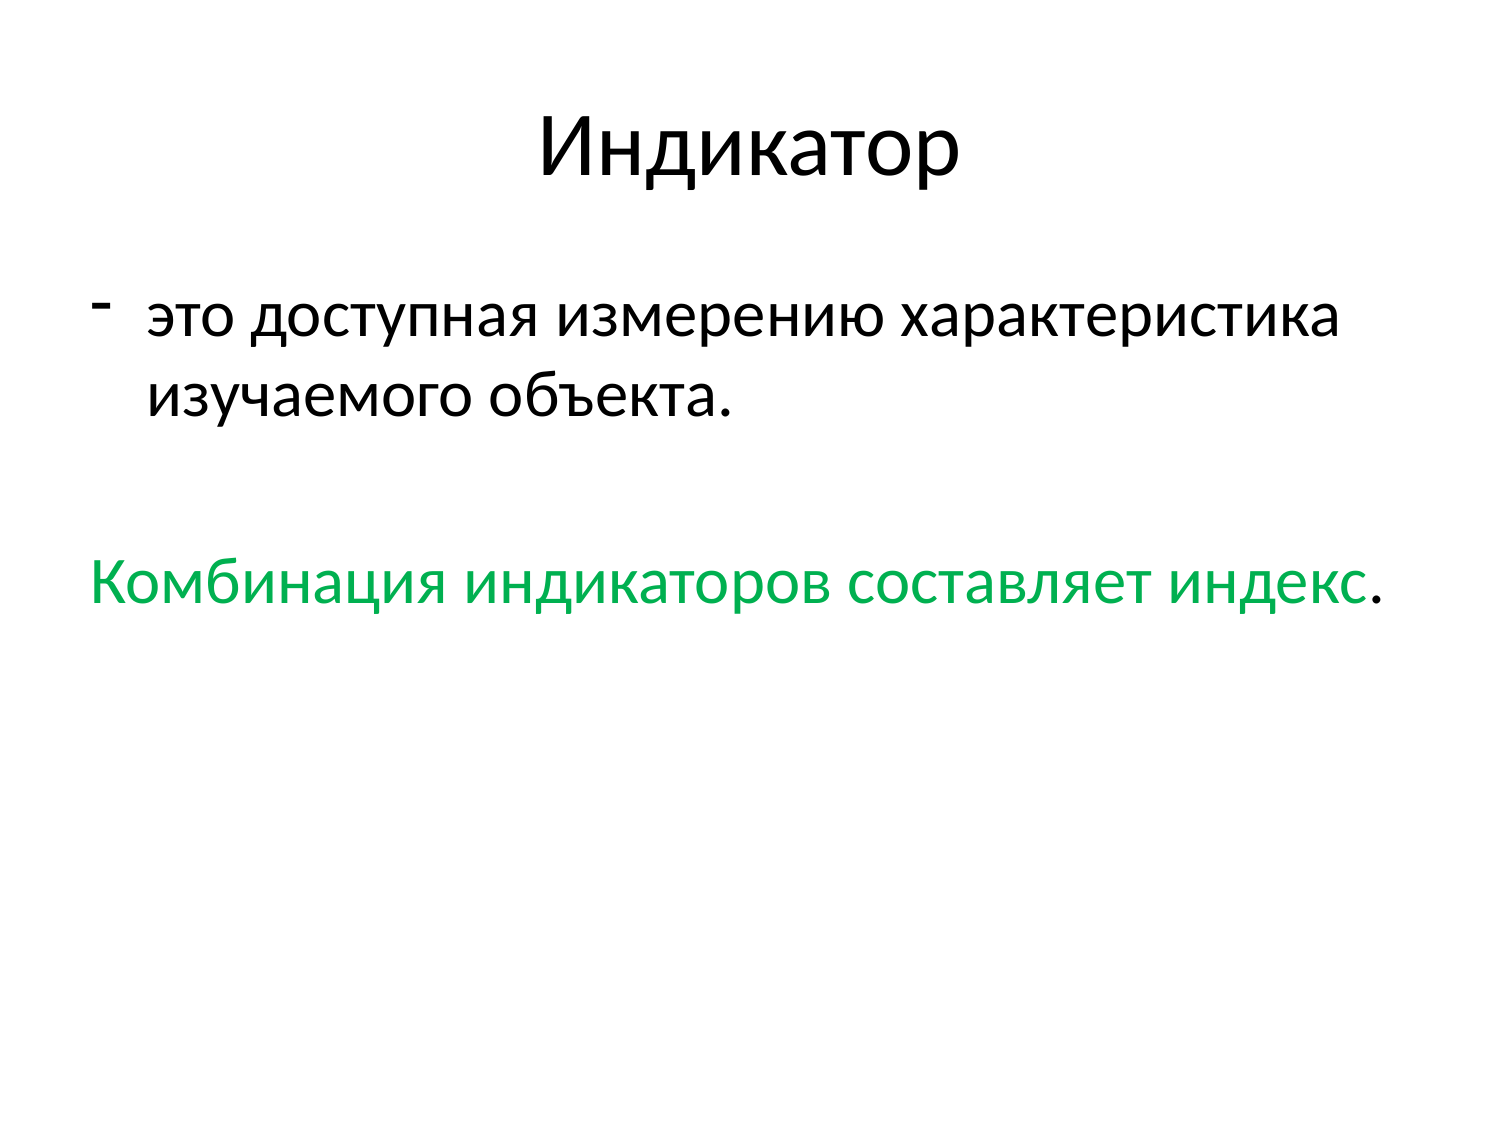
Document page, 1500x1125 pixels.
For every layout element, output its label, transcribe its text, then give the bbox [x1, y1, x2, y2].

title Индикатор [75, 45, 1425, 233]
list это доступная измерению характеристика изучаемого объекта. Комбинация индикаторов составляет индекс. [75, 262, 1425, 1005]
